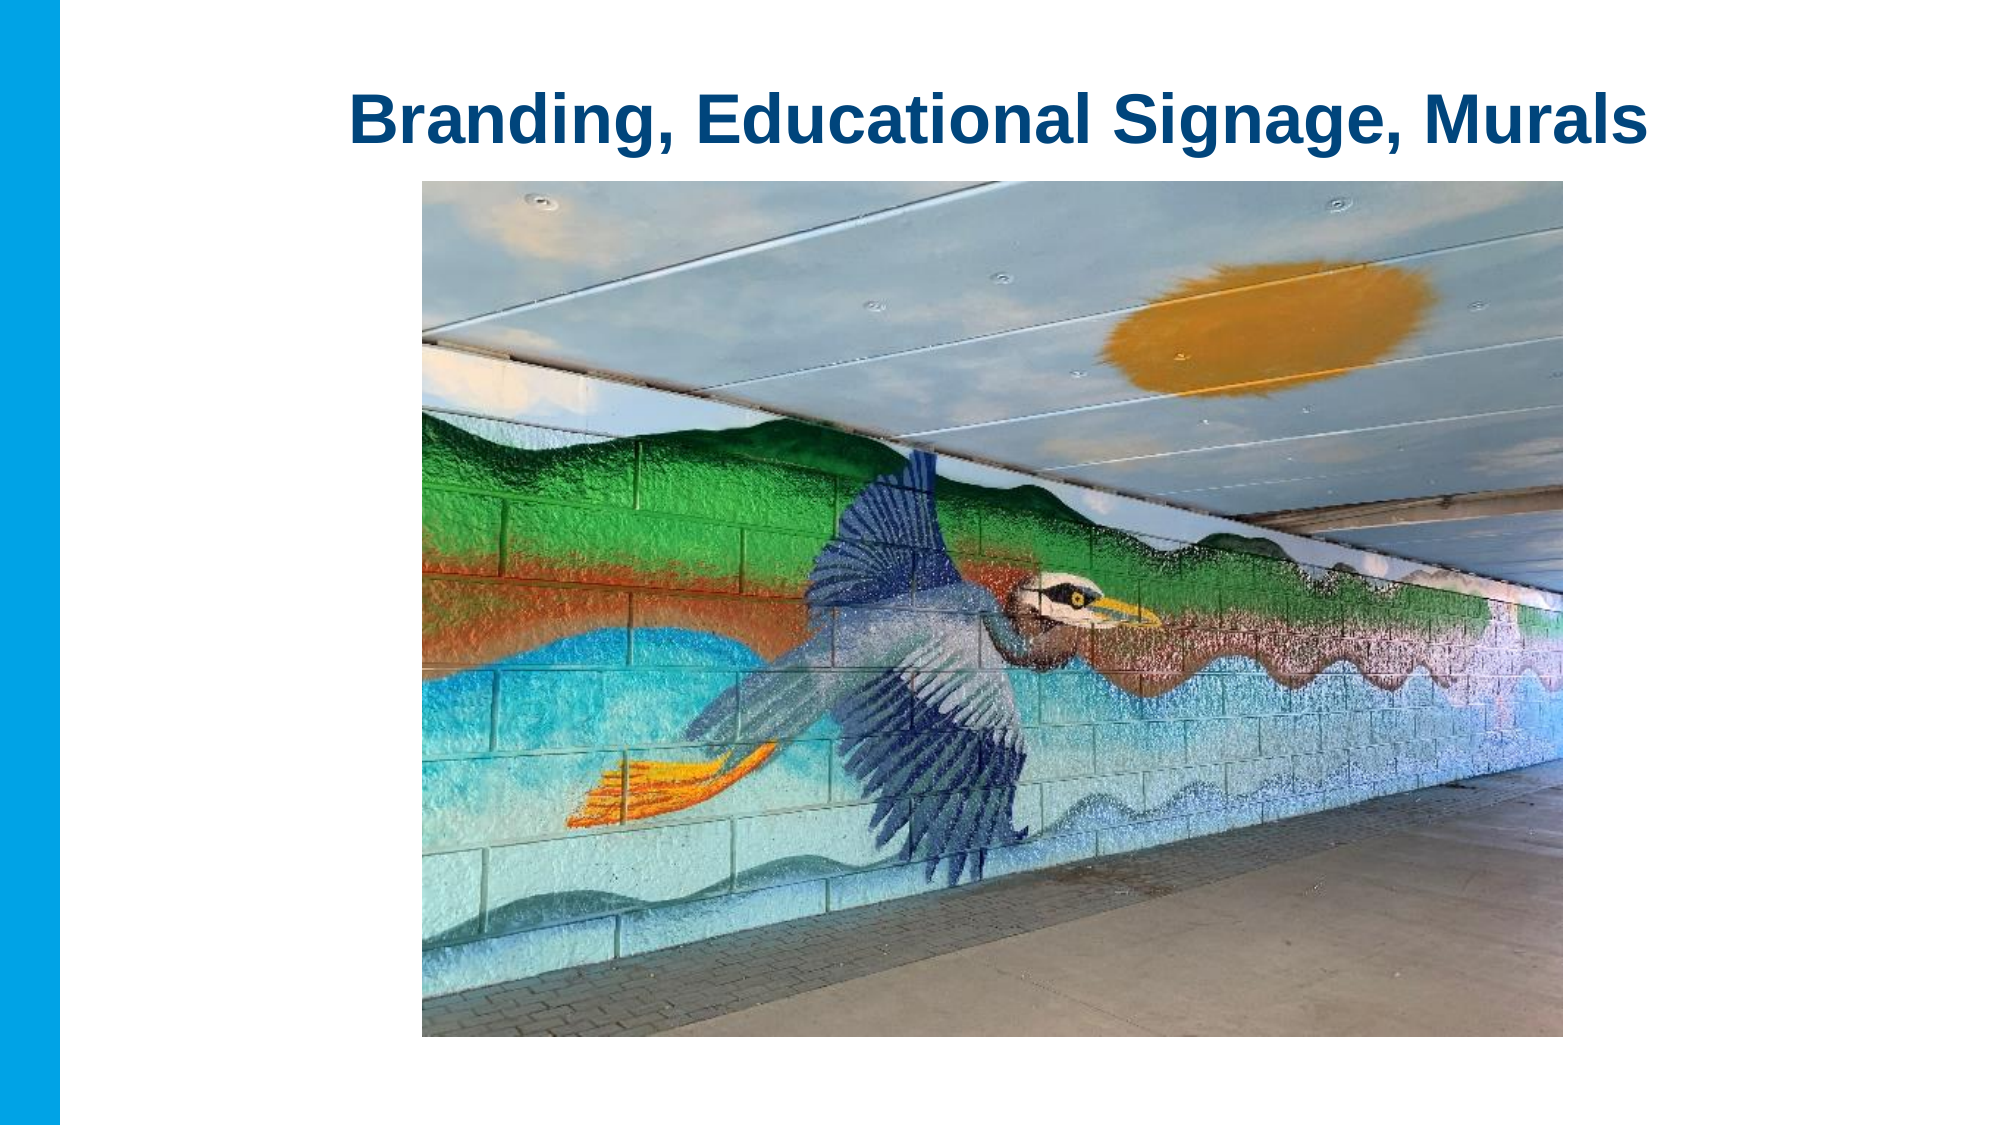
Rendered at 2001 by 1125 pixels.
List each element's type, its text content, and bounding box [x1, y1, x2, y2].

picture [422, 181, 1563, 1037]
title Branding, Educational Signage, Murals [137, 59, 1863, 182]
